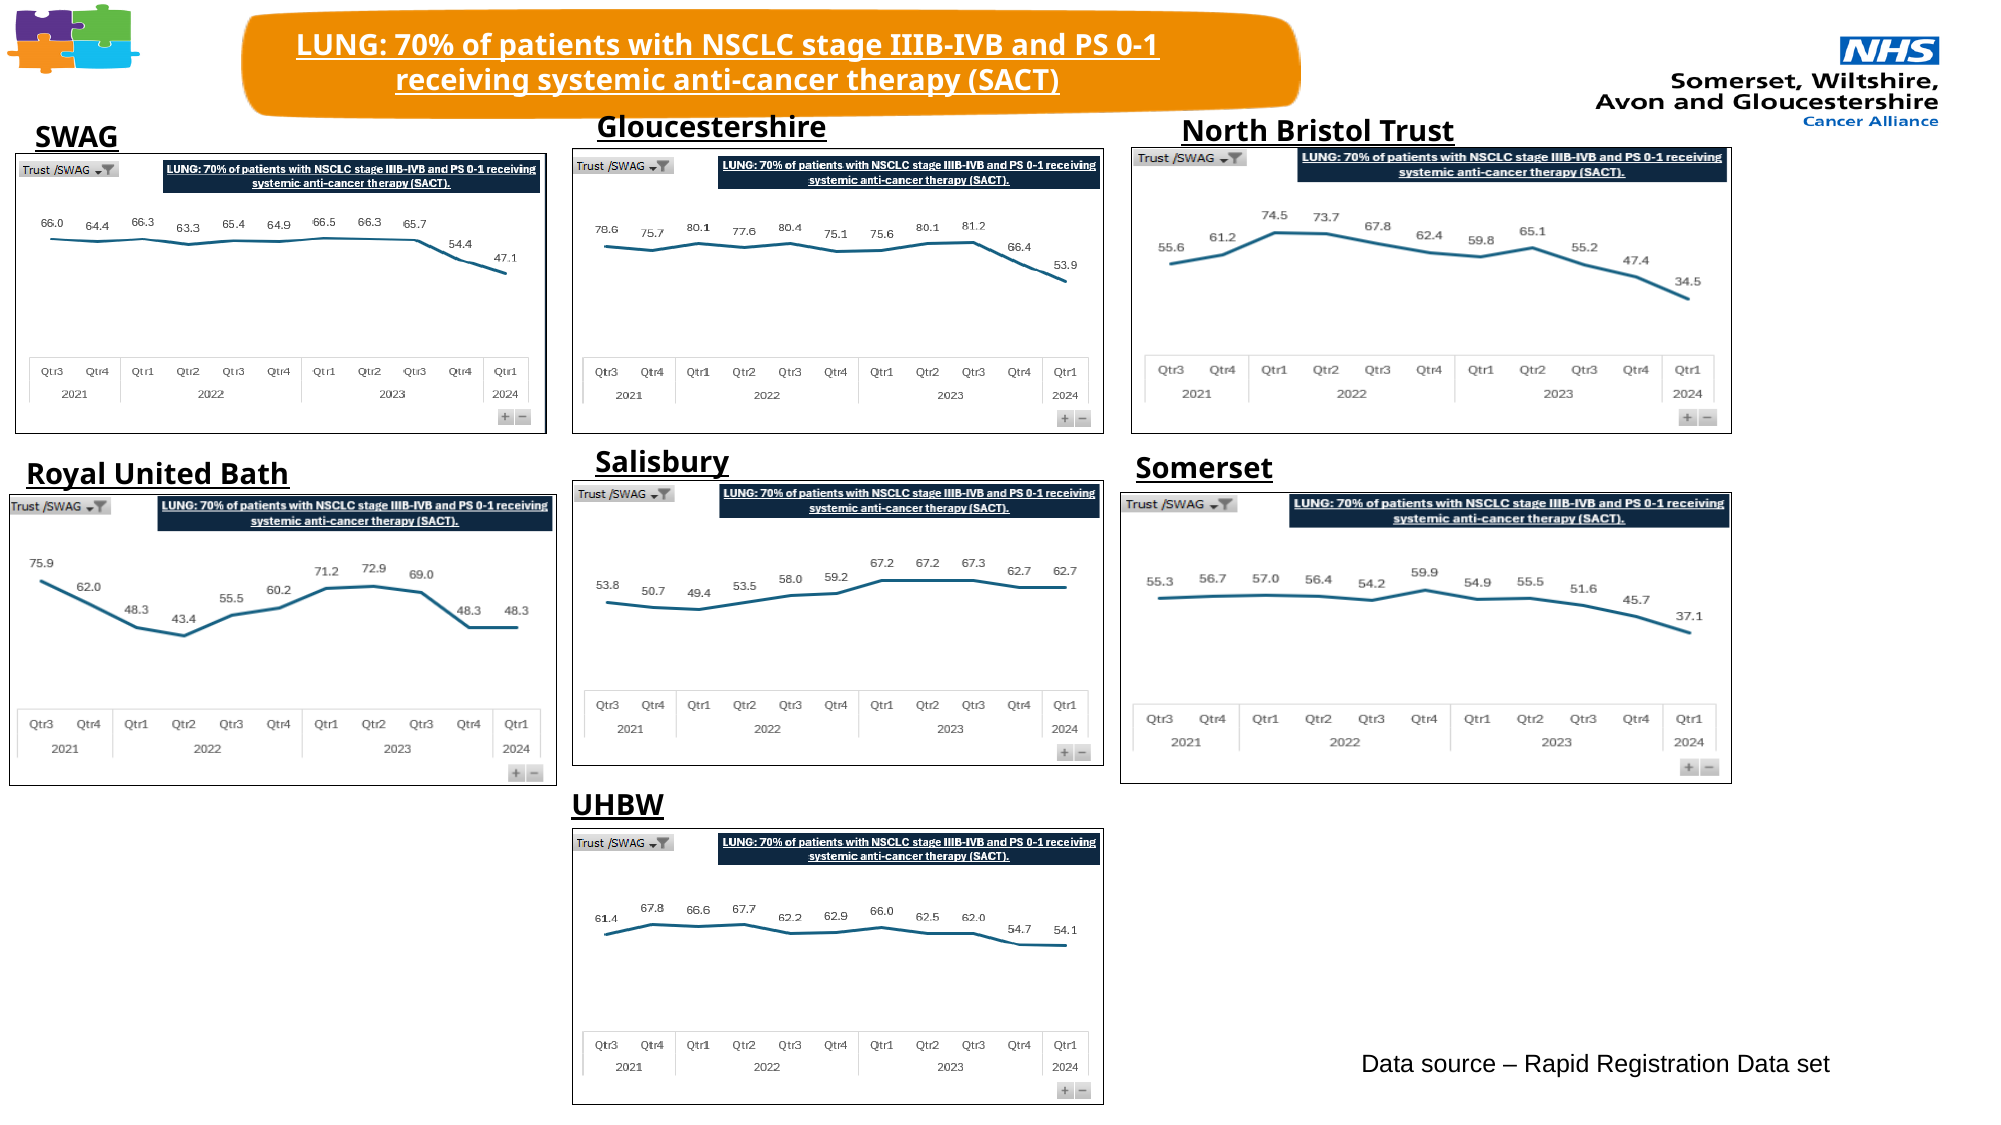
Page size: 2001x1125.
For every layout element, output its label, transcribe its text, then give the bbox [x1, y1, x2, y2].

picture [572, 148, 1104, 434]
text_box North Bristol Trust [1166, 105, 1527, 147]
text_box [0, 0, 182, 93]
picture [571, 480, 1104, 766]
text_box Gloucestershire [581, 119, 961, 148]
picture [241, 9, 1301, 119]
text_box UHBW [556, 778, 756, 829]
text_box Agenda [267, 139, 581, 242]
text_box [1554, 22, 1980, 140]
picture [1131, 147, 1732, 434]
text_box Salisbury [580, 435, 780, 480]
text_box Data source – Rapid Registration Data set [1346, 1039, 1887, 1085]
text_box Royal United Bath [11, 447, 353, 494]
text_box Somerset [1120, 441, 1320, 492]
text_box SWAG [20, 110, 171, 153]
picture [1120, 492, 1732, 784]
picture [571, 828, 1104, 1105]
picture [15, 153, 547, 434]
picture [9, 494, 557, 786]
